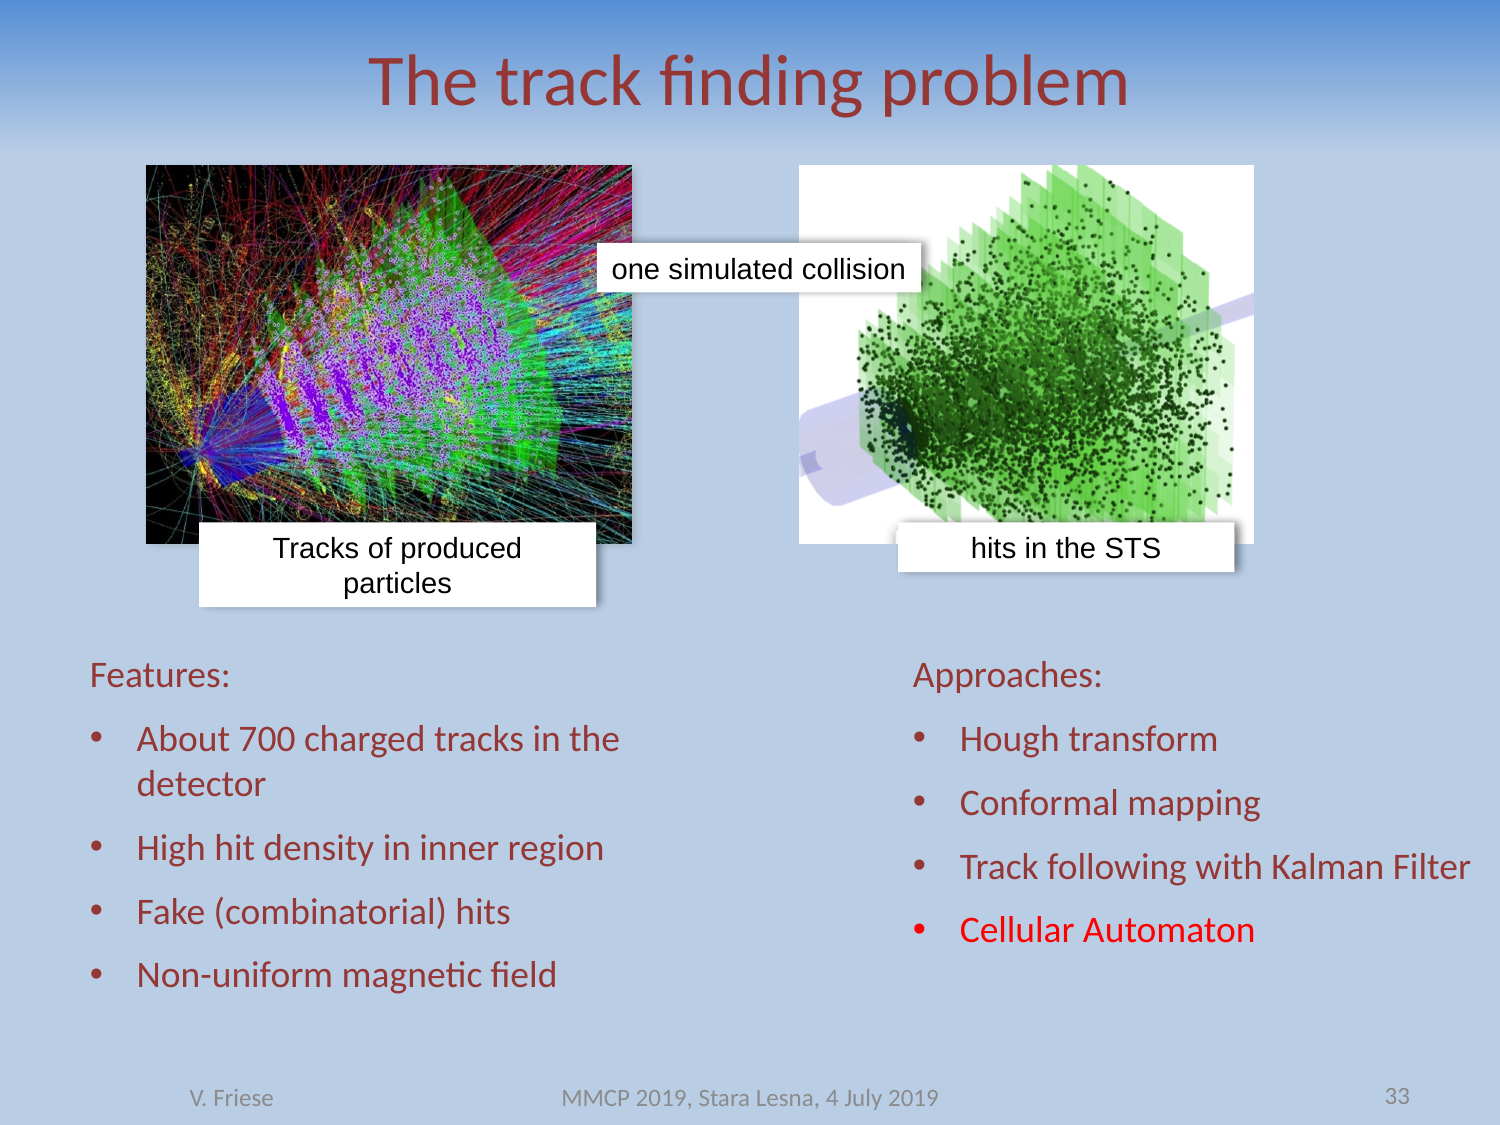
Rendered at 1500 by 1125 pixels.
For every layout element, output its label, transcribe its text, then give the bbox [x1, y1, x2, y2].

text_box Tracks of produced particles [199, 552, 597, 608]
title The track finding problem [0, 0, 1500, 153]
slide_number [527, 1066, 974, 1125]
text_box Features: About 700 charged tracks in the detector High hit density in inner region Fake (combinatorial) hits Non-uniform magnetic field [75, 642, 731, 1003]
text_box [595, 165, 1255, 574]
text_box Approaches: Hough transform Conformal mapping Track following with Kalman Filter Cellular Automaton [898, 642, 1500, 958]
picture [145, 165, 595, 544]
slide_number 33 [1277, 1064, 1425, 1125]
footer V. Friese [75, 1066, 389, 1125]
